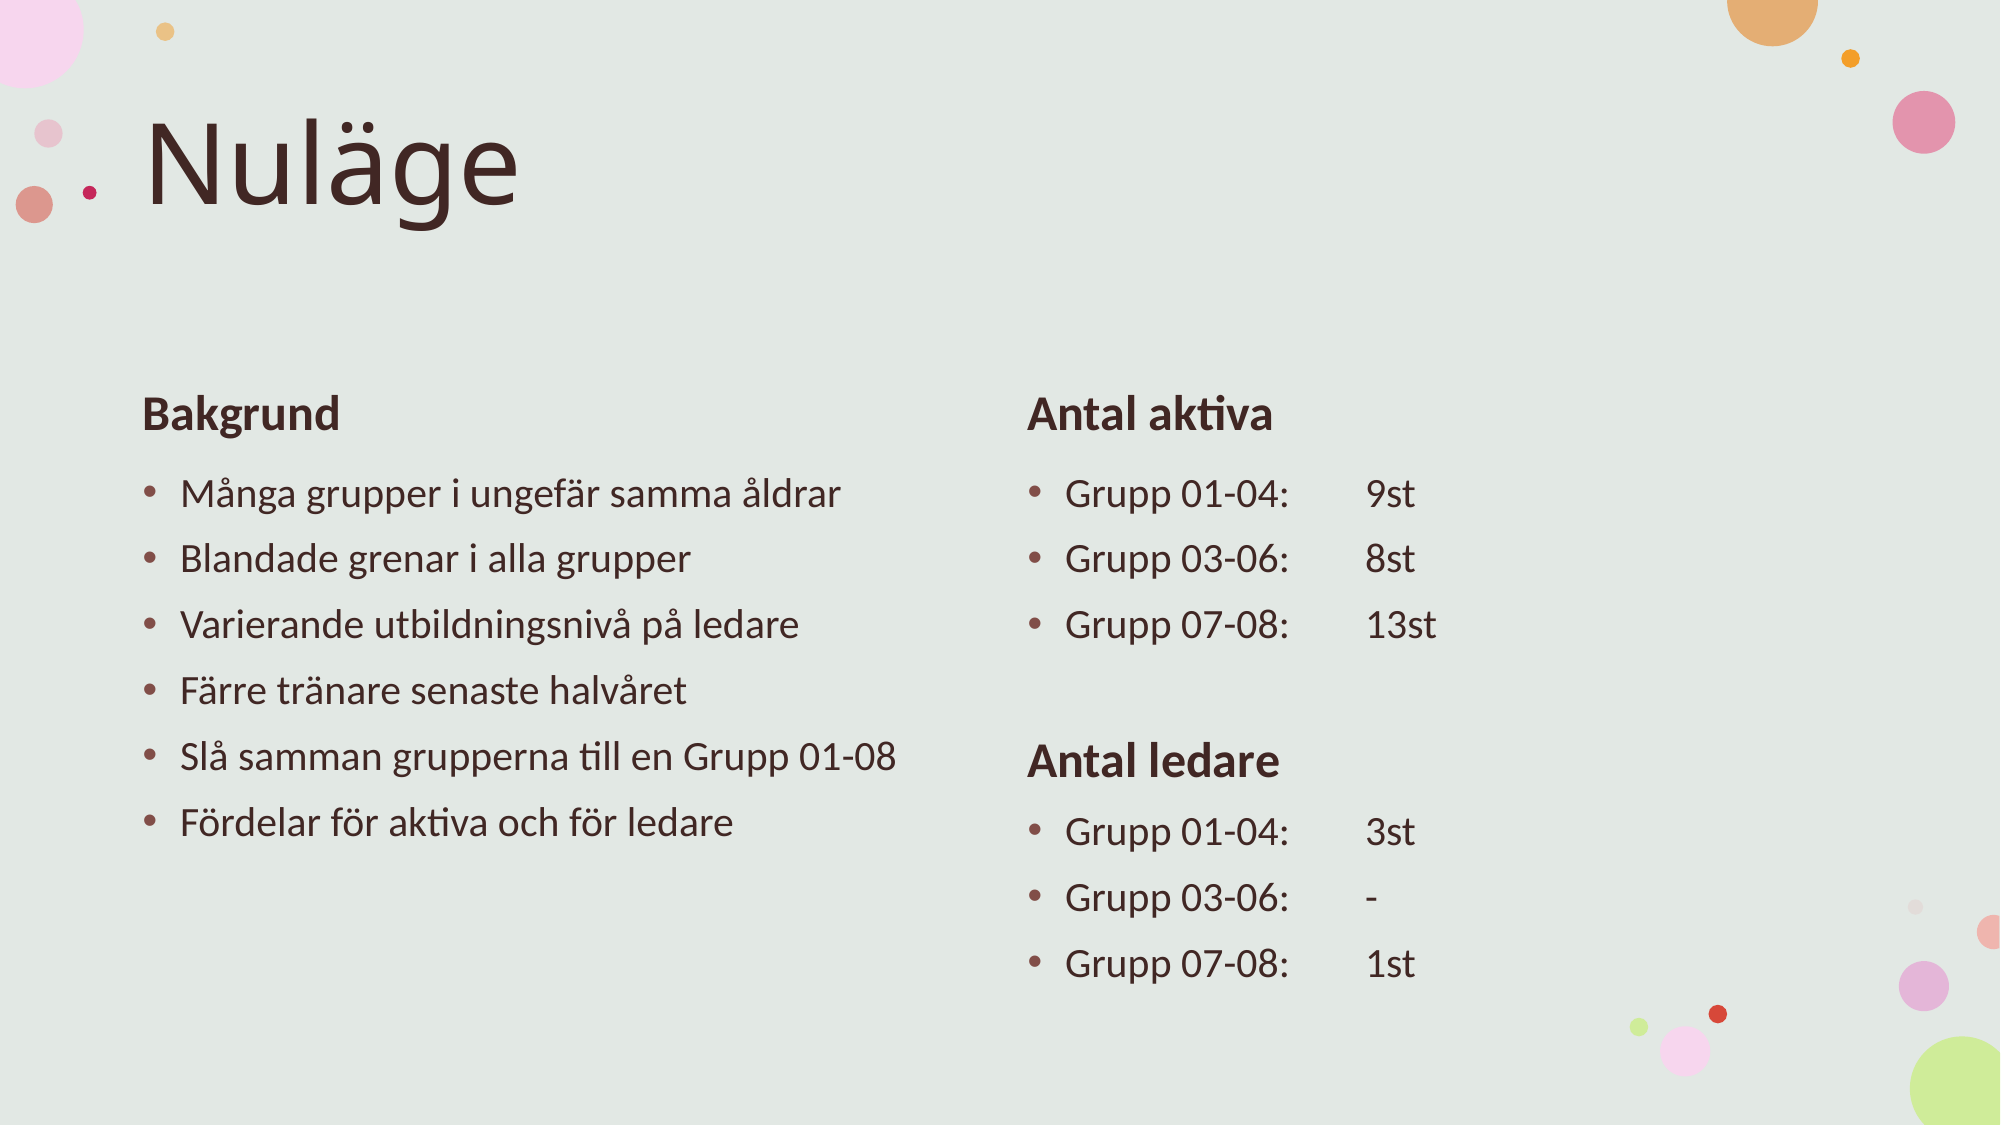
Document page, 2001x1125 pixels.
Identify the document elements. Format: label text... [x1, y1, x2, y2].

list Antal aktiva [1012, 295, 1863, 449]
title Nuläge [127, 59, 1863, 278]
list Bakgrund [127, 295, 984, 449]
list Många grupper i ungefär samma åldrar Blandade grenar i alla grupper Varierande utbildningsnivå på ledare Färre tränare senaste halvåret Slå samman grupperna till en Grupp 01-08 Fördelar för aktiva och för ledare [127, 463, 984, 1016]
list Grupp 01-04: 9st Grupp 03-06: 8st Grupp 07-08: 13st Antal ledare Grupp 01-04: 3st Grupp 03-06: - Grupp 07-08: 1st [1012, 463, 1863, 1016]
